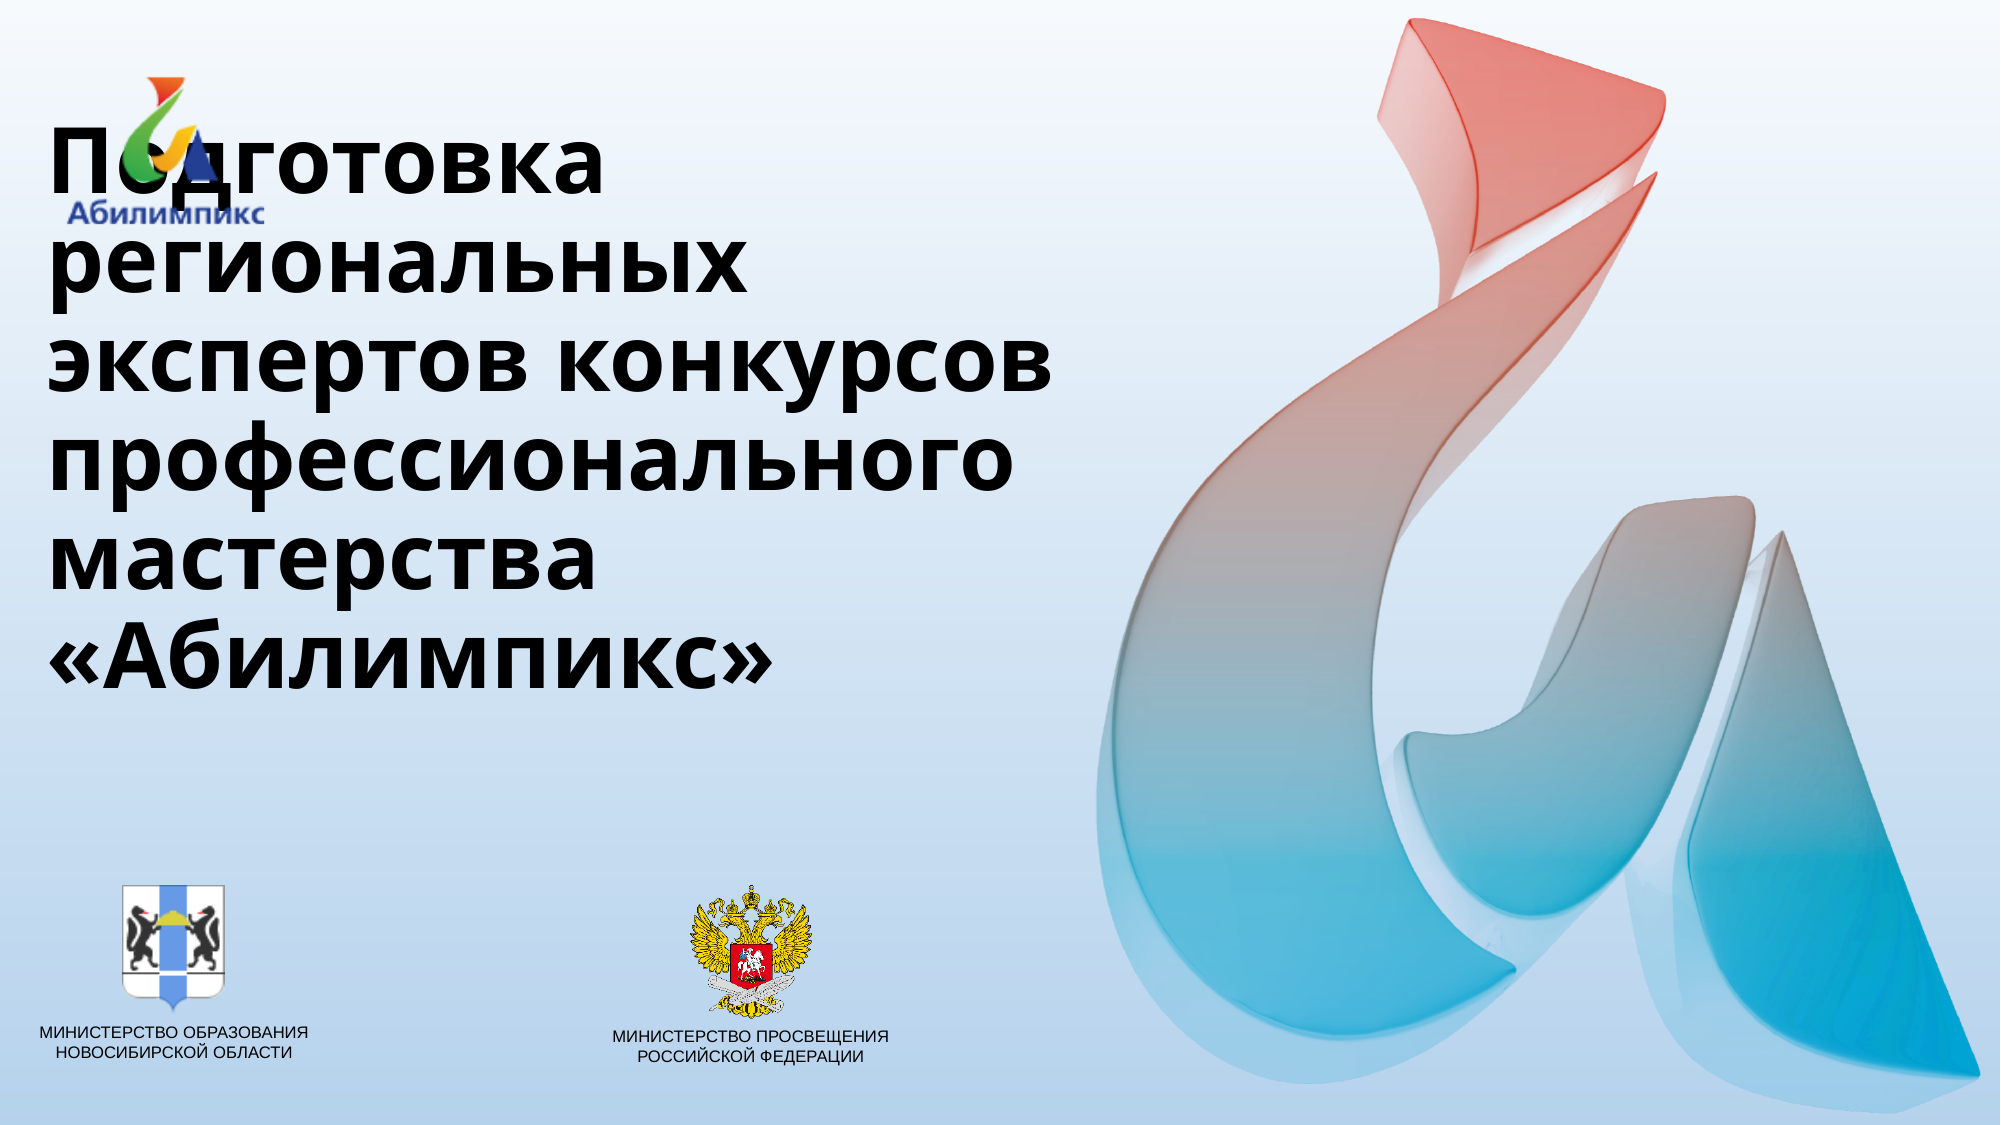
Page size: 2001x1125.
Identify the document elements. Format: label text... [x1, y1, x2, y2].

picture [1082, 0, 2000, 1125]
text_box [18, 885, 330, 1070]
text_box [595, 885, 907, 1075]
picture [51, 36, 281, 266]
title Подготовка региональных экспертов конкурсов профессионального мастерства «Абилимпикс» [31, 317, 1082, 716]
